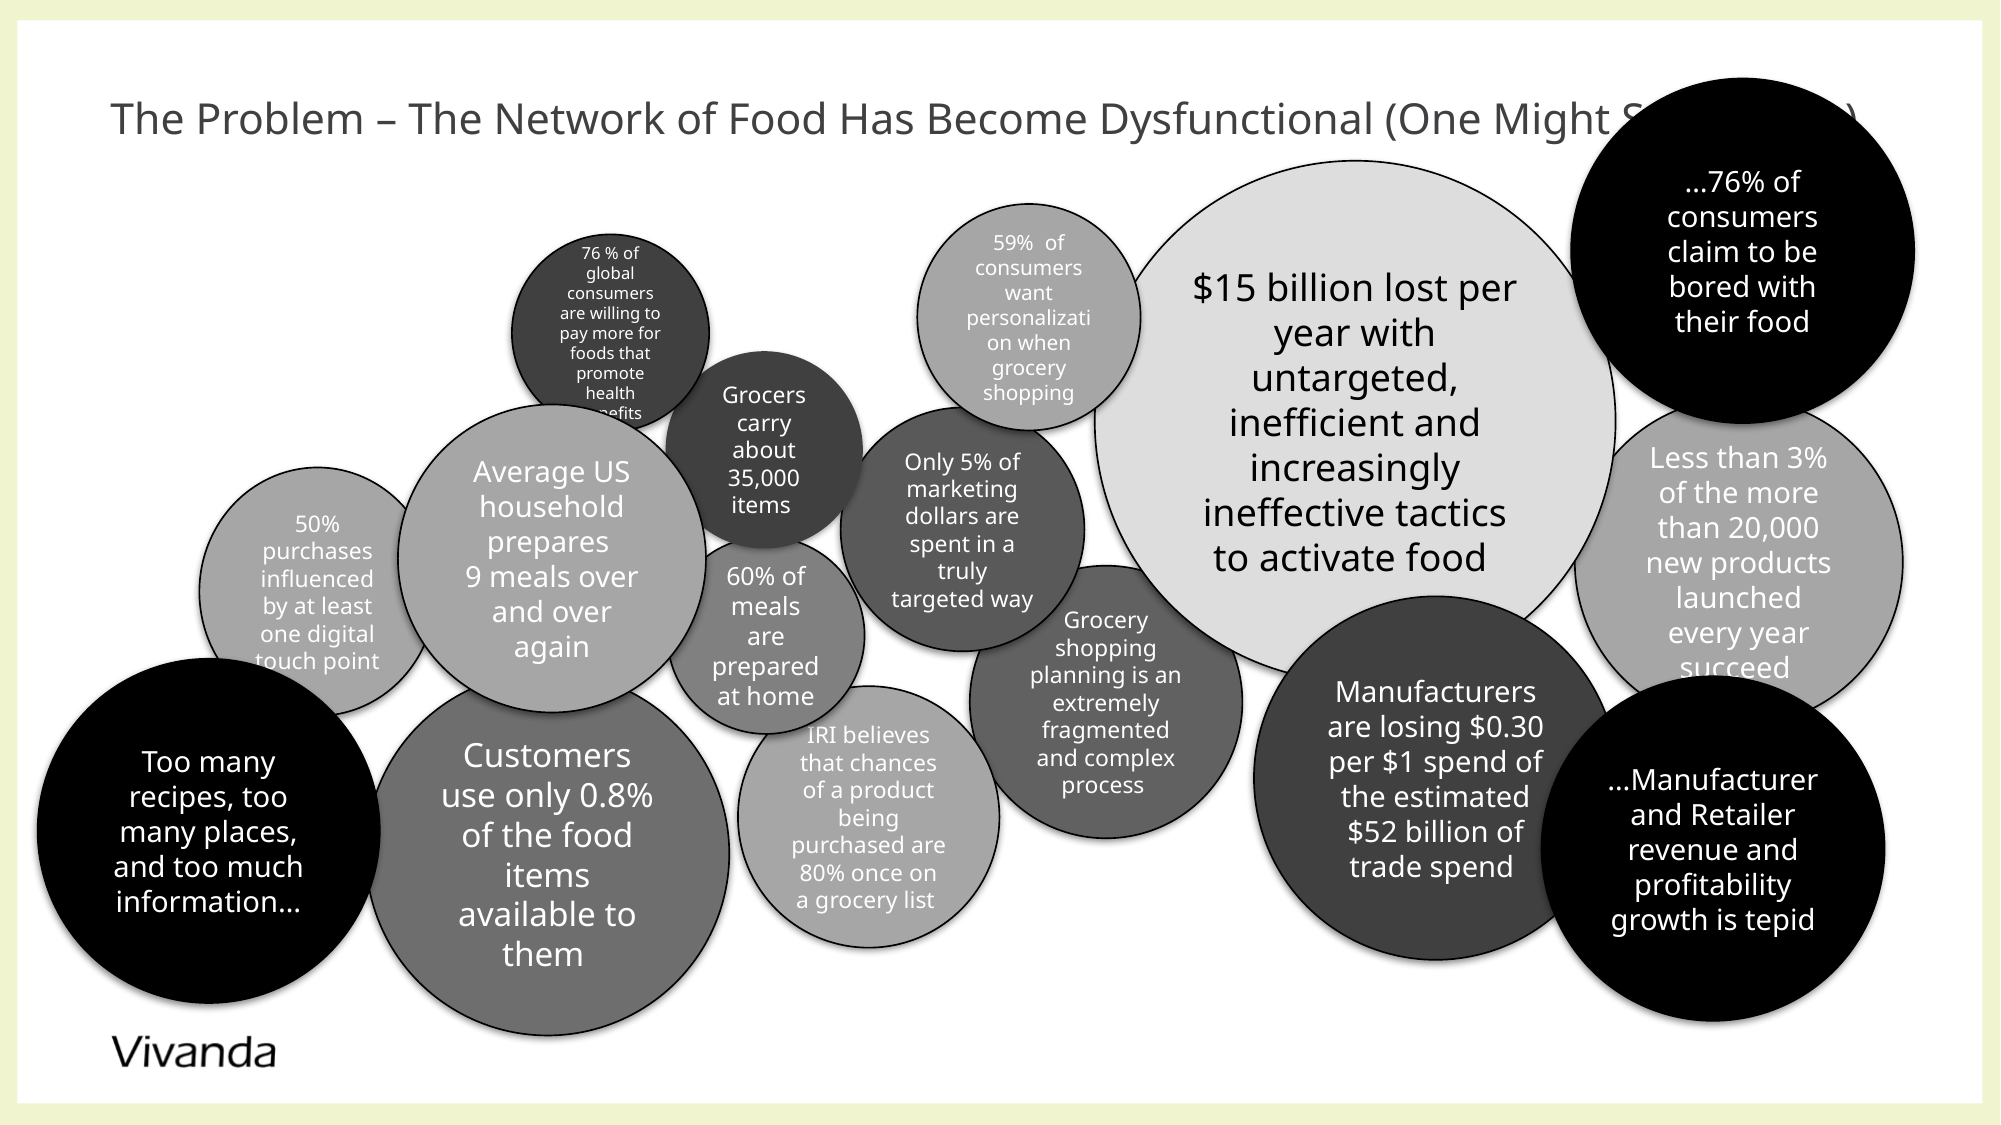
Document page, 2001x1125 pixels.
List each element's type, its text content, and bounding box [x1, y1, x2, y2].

picture [95, 1022, 294, 1084]
text_box 59% of consumers want personalization when grocery shopping [916, 203, 1142, 432]
text_box Grocery shopping planning is an extremely fragmented and complex process [968, 564, 1244, 840]
text_box Only 5% of marketing dollars are spent in a truly targeted way [839, 407, 1086, 653]
title The Problem – The Network of Food Has Become Dysfunctional (One Might Say Broken) [95, 73, 1905, 168]
text_box Manufacturers are losing $0.30 per $1 spend of the estimated $52 billion of trade spend [1253, 595, 1606, 961]
text_box 76 % of global consumers are willing to pay more for foods that promote health benefits [511, 233, 710, 429]
text_box 50% purchases influenced by at least one digital touch point [198, 466, 421, 715]
text_box …76% of consumers claim to be bored with their food [1570, 77, 1916, 424]
text_box Grocers carry about 35,000 items [664, 350, 864, 550]
text_box Average US household prepares 9 meals over and over again [397, 403, 707, 714]
text_box Too many recipes, too many places, and too much information… [35, 657, 382, 1005]
text_box $15 billion lost per year with untargeted, inefficient and increasingly ineffective tactics to activate food [1093, 159, 1617, 673]
text_box IRI believes that chances of a product being purchased are 80% once on a grocery list [737, 685, 1001, 949]
text_box Customers use only 0.8% of the food items available to them [372, 693, 731, 1037]
text_box 60% of meals are prepared at home [672, 546, 866, 735]
text_box …Manufacturer and Retailer revenue and profitability growth is tepid [1540, 675, 1886, 1022]
text_box Less than 3% of the more than 20,000 new products launched every year succeed [1574, 414, 1904, 708]
